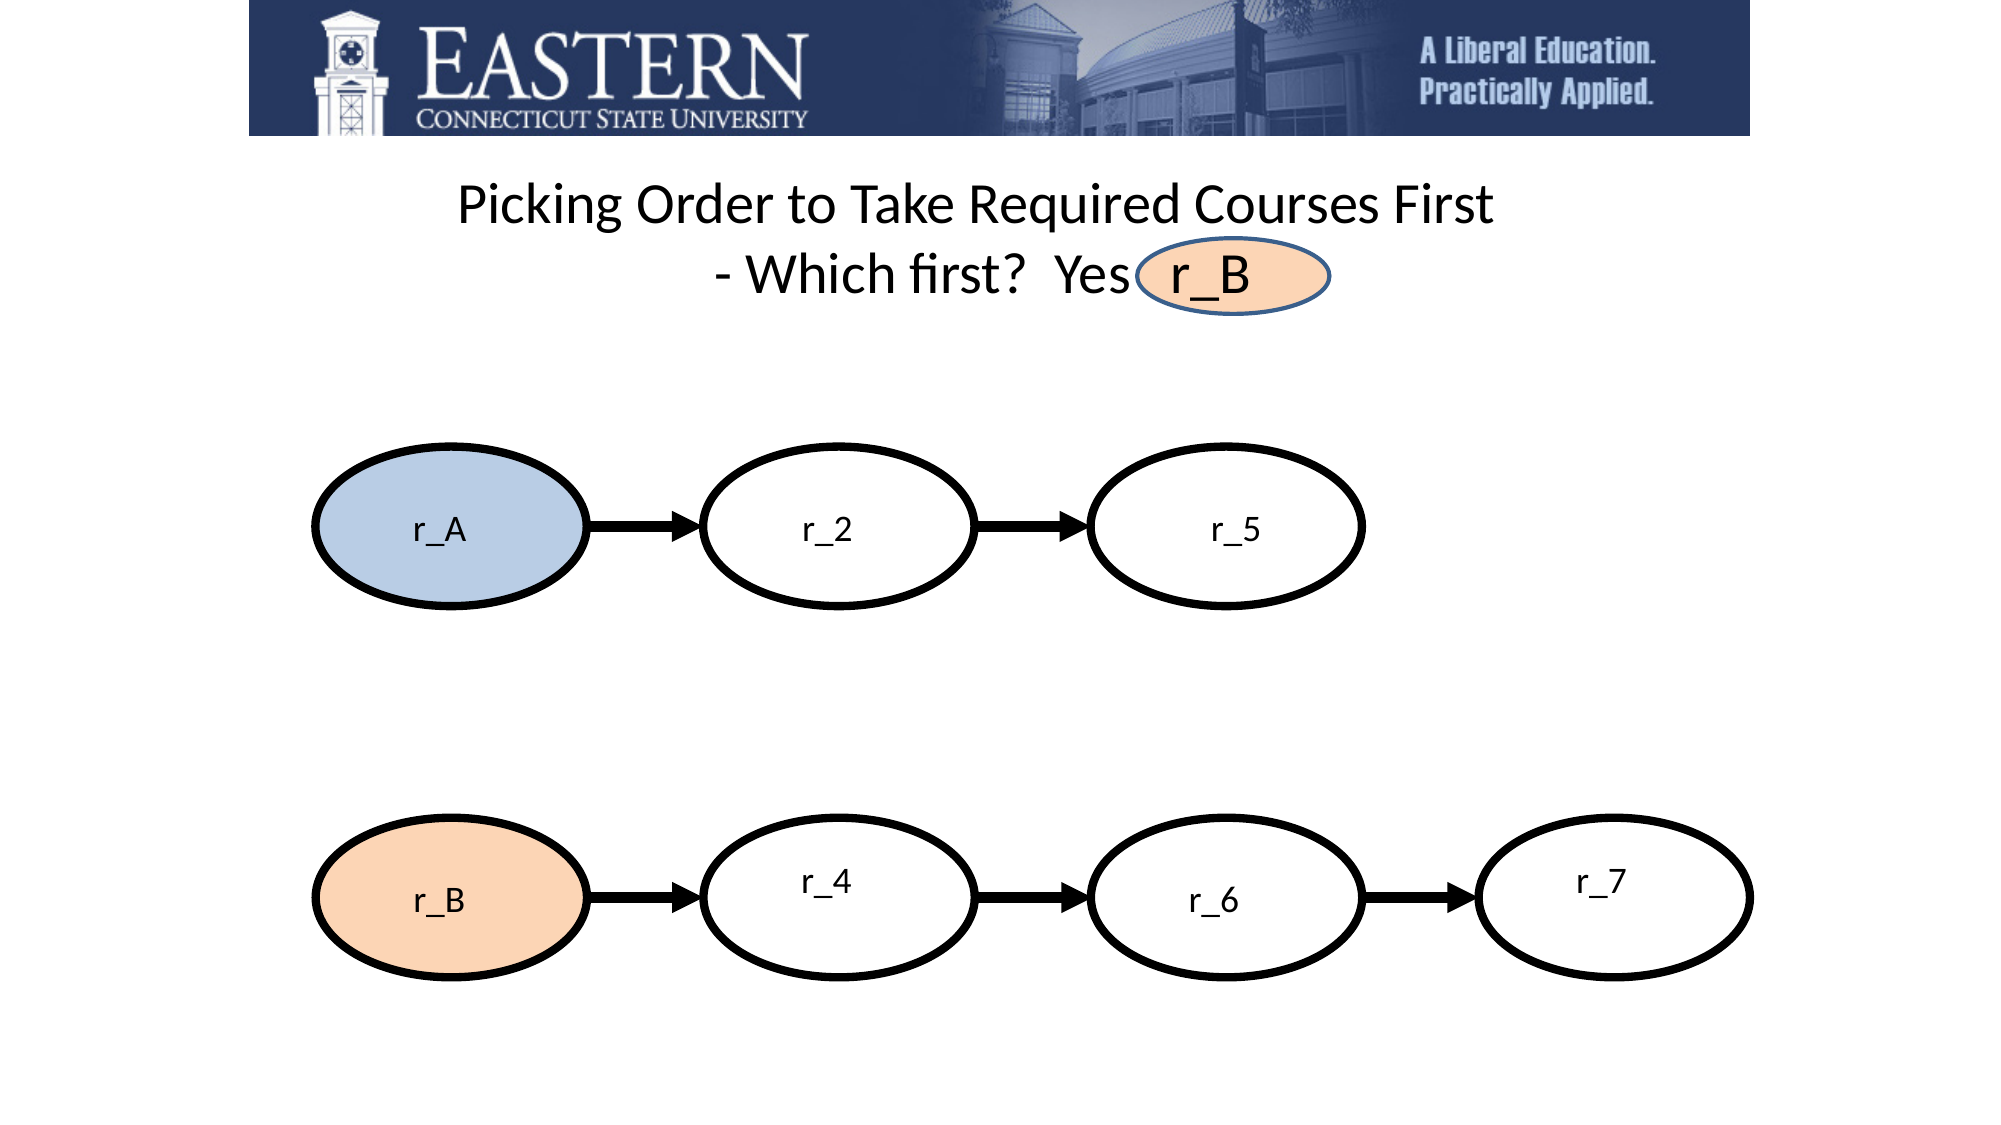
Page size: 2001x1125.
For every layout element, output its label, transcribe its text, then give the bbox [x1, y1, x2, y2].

text_box [313, 815, 589, 980]
text_box r_4 [786, 848, 892, 908]
picture [249, 0, 1751, 137]
text_box r_6 [1173, 867, 1280, 972]
text_box r_7 [1561, 848, 1668, 908]
text_box Picking Order to Take Required Courses First - Which first? Yes r_B [357, 157, 1610, 312]
text_box r_5 [1196, 496, 1302, 556]
text_box r_B [398, 867, 505, 972]
text_box [1088, 444, 1365, 609]
text_box [701, 815, 977, 980]
text_box [313, 444, 589, 609]
text_box r_2 [787, 496, 893, 556]
text_box [1476, 815, 1753, 980]
text_box r_A [398, 496, 504, 556]
text_box [1088, 815, 1365, 980]
text_box [1190, 312, 1277, 316]
text_box [701, 444, 977, 609]
